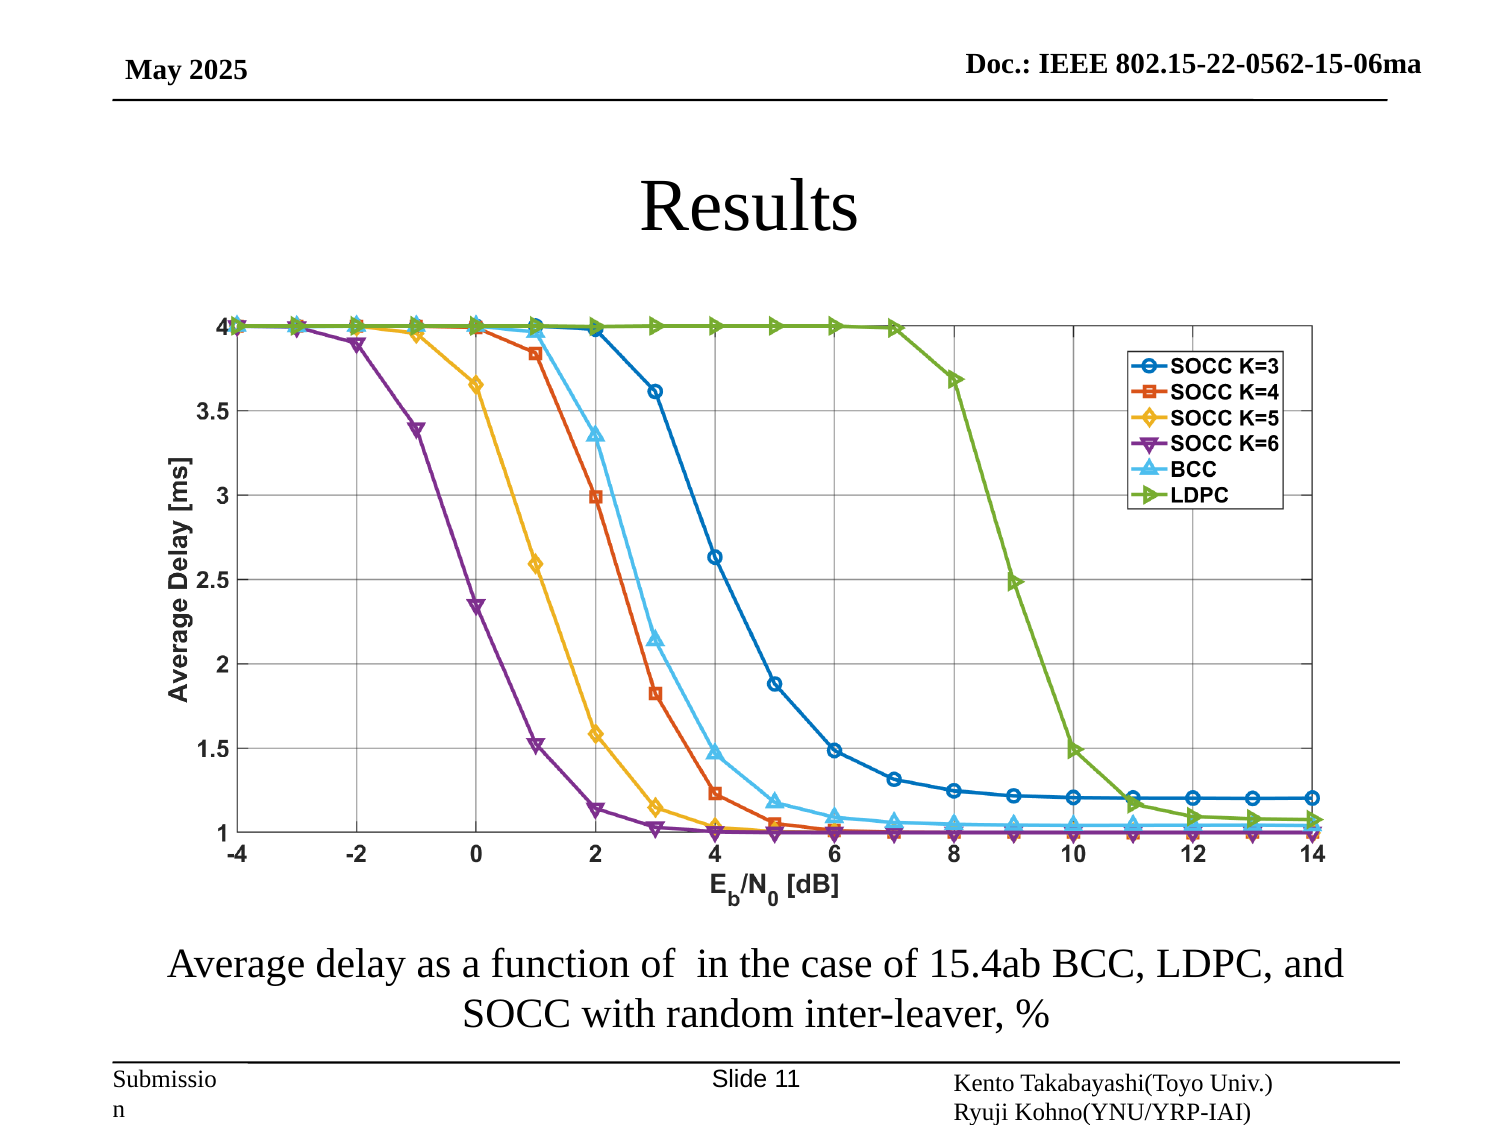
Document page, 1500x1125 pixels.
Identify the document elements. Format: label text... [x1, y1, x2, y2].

slide_number Slide 11 [702, 1061, 810, 1093]
picture [56, 278, 1444, 910]
footer Kento Takabayashi(Toyo Univ.) Ryuji Kohno(YNU/YRP-IAI) [938, 1058, 1459, 1125]
title Results [112, 112, 1388, 276]
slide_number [124, 49, 388, 86]
